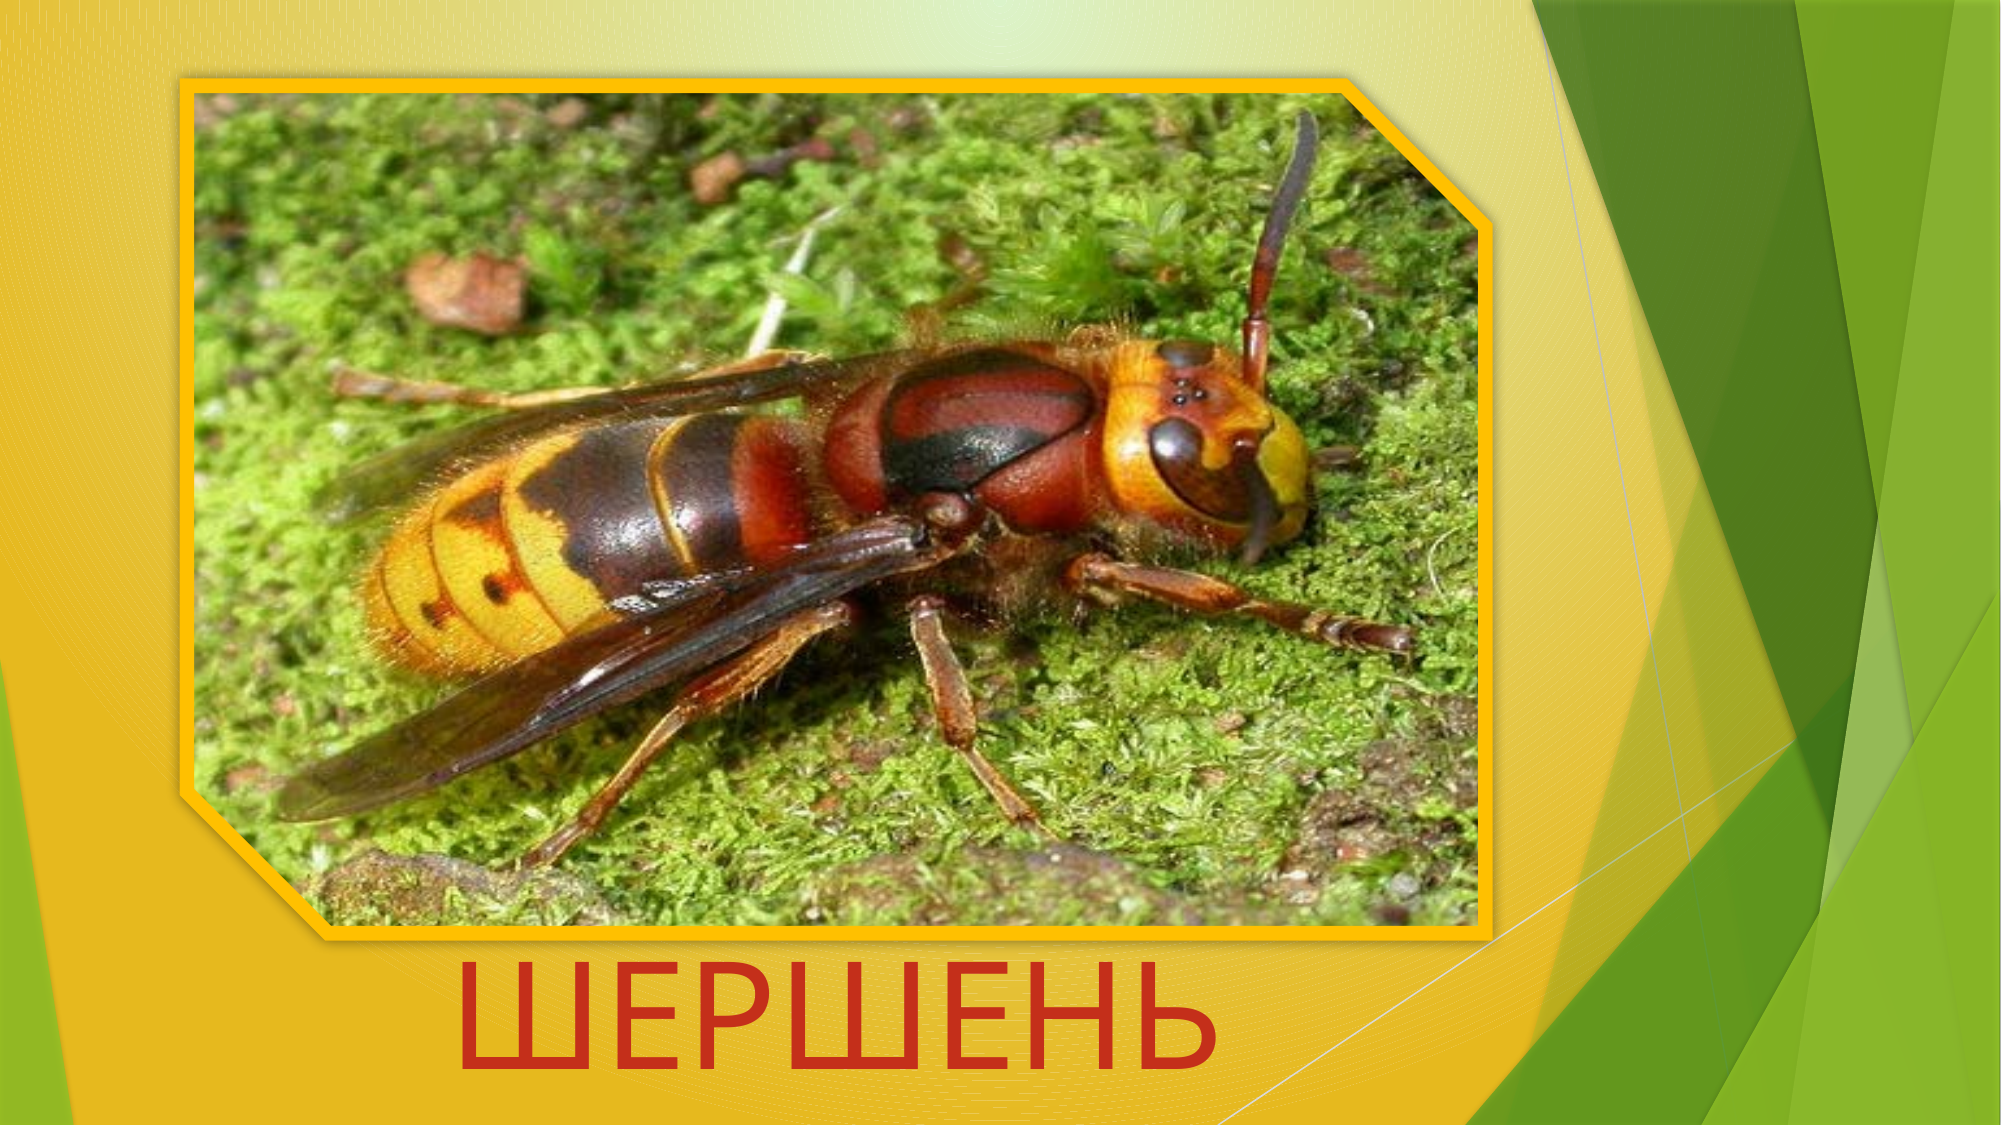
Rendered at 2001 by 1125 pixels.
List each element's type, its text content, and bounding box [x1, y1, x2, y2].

picture [186, 85, 1486, 934]
text_box ШЕРШЕНЬ [342, 942, 1330, 1108]
